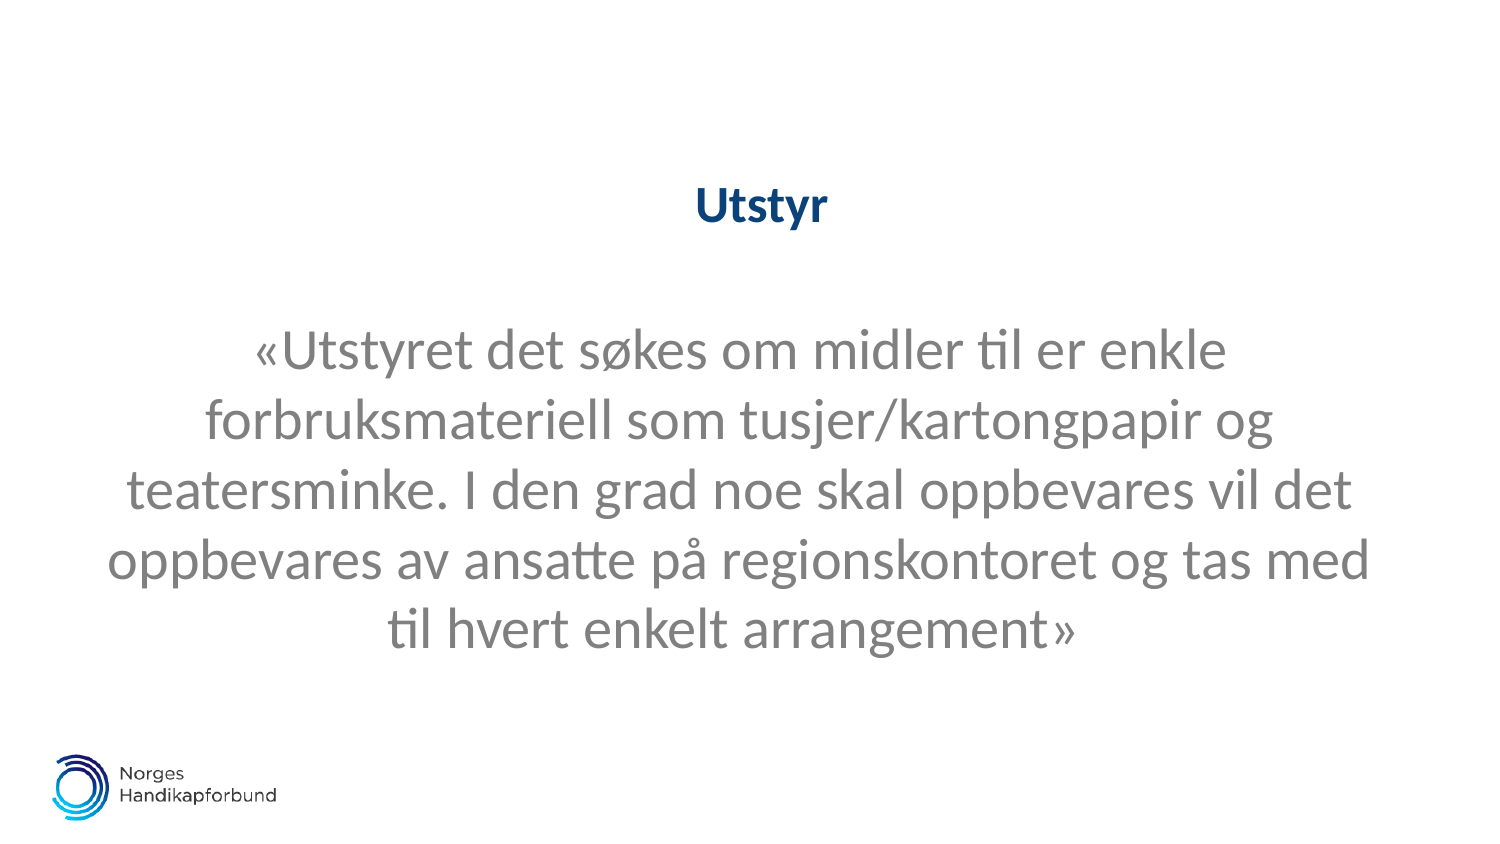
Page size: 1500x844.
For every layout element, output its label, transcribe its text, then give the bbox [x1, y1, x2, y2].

list «Utstyret det søkes om midler til er enkle forbruksmateriell som tusjer/kartongpapir og teatersminke. I den grad noe skal oppbevares vil det oppbevares av ansatte på regionskontoret og tas med til hvert enkelt arrangement» [64, 303, 1415, 703]
picture [45, 745, 281, 828]
title Utstyr [88, 161, 1436, 241]
